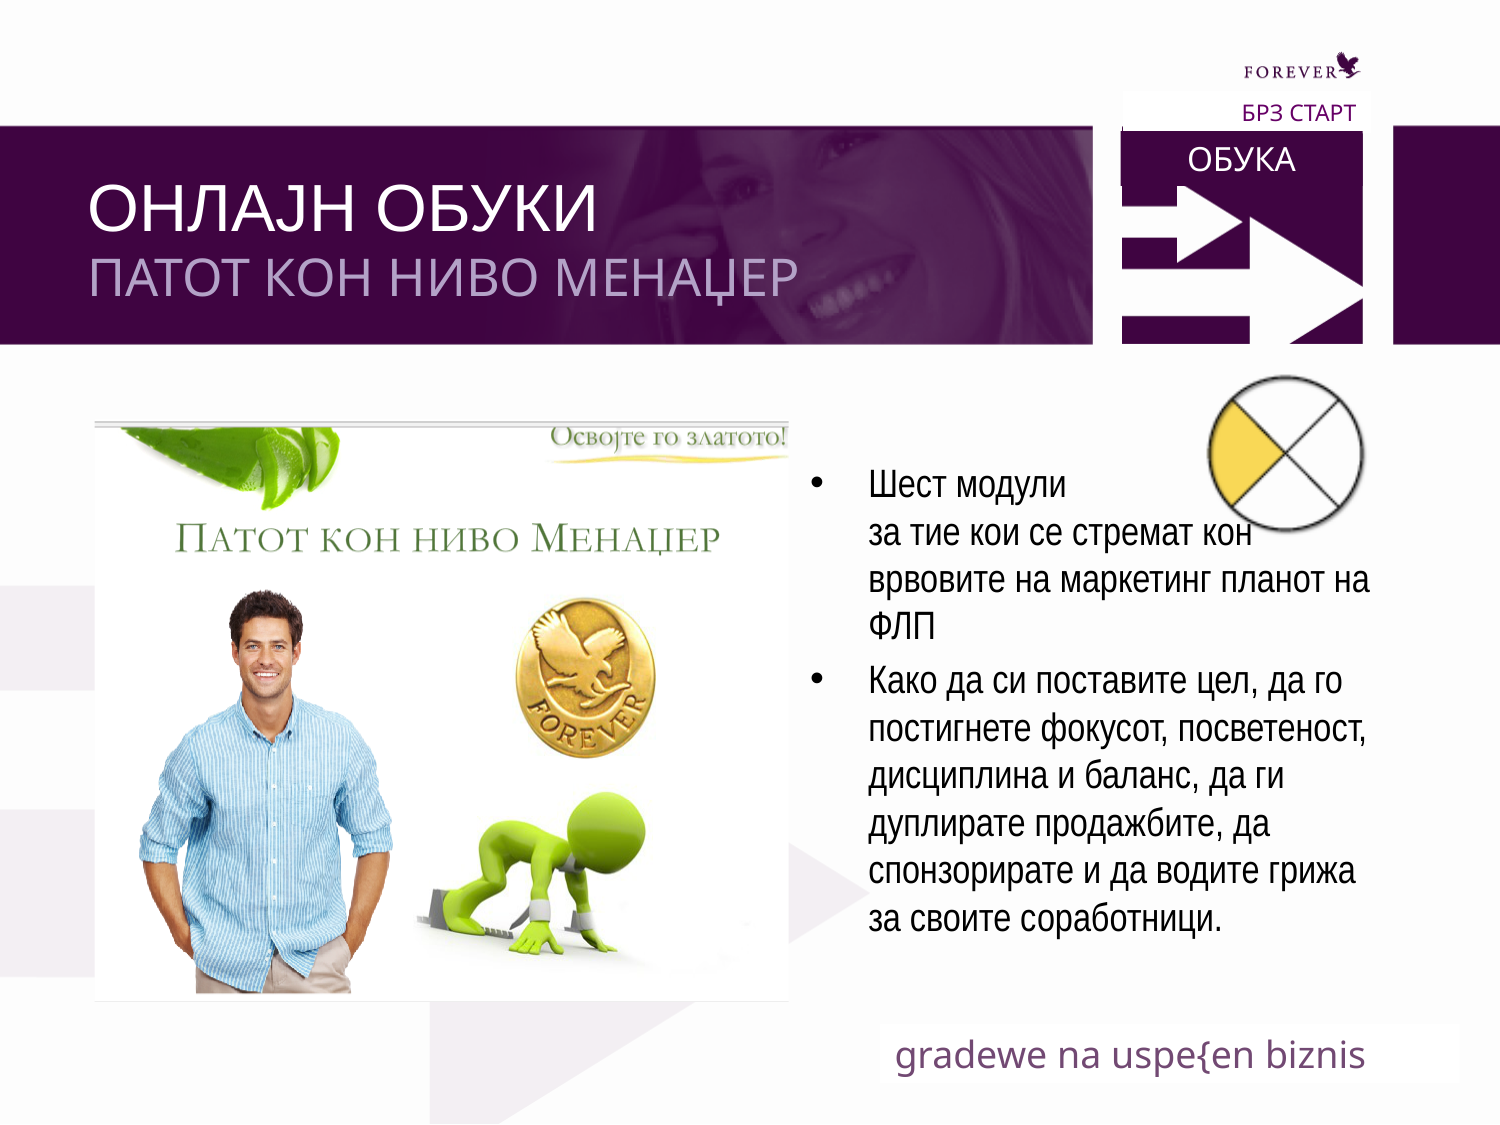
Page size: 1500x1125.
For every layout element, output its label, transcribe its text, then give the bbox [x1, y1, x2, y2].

text_box ОБУКА [1120, 131, 1363, 186]
text_box БРЗ СТАРТ [1123, 91, 1372, 134]
text_box gradewe na uspe{en biznis [879, 1023, 1460, 1084]
picture [0, 0, 1500, 1124]
text_box Онлајн обуки Патот кон ниво Менаџер [72, 128, 1500, 343]
text_box Шест модули за тие кои се стремат кон врвовите на маркетинг планот на ФЛП Како да си поставите цел, да го постигнете фокусот, посветеност, дисциплина и баланс, да ги дуплирате продажбите, да спонзорирате и да водите грижа за своите соработници. [795, 450, 1386, 971]
